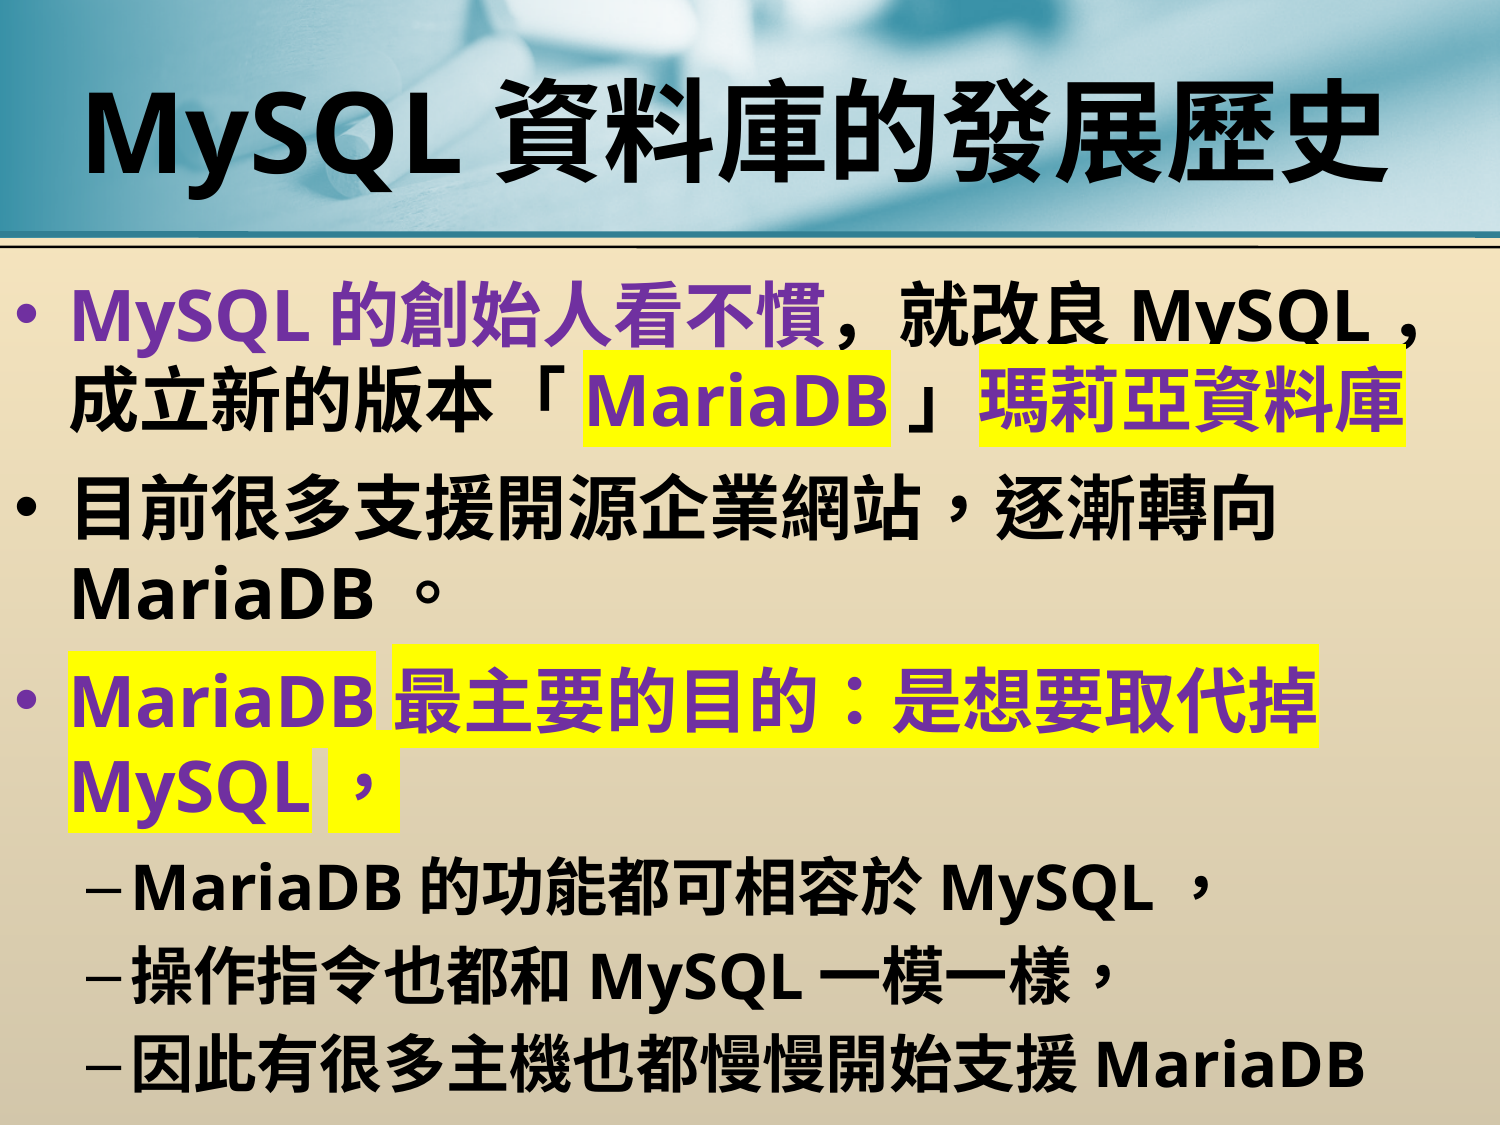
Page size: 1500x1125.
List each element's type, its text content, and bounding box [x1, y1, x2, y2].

title MySQL資料庫的發展歷史 [0, 24, 1471, 233]
list MySQL的創始人看不慣，就改良MySQL，成立新的版本「MariaDB」瑪莉亞資料庫 目前很多支援開源企業網站，逐漸轉向MariaDB。 MariaDB最主要的目的：是想要取代掉MySQL， MariaDB的功能都可相容於MySQL， 操作指令也都和MySQL一模一樣， 因此有很多主機也都慢慢開始支援MariaDB [0, 262, 1500, 1125]
